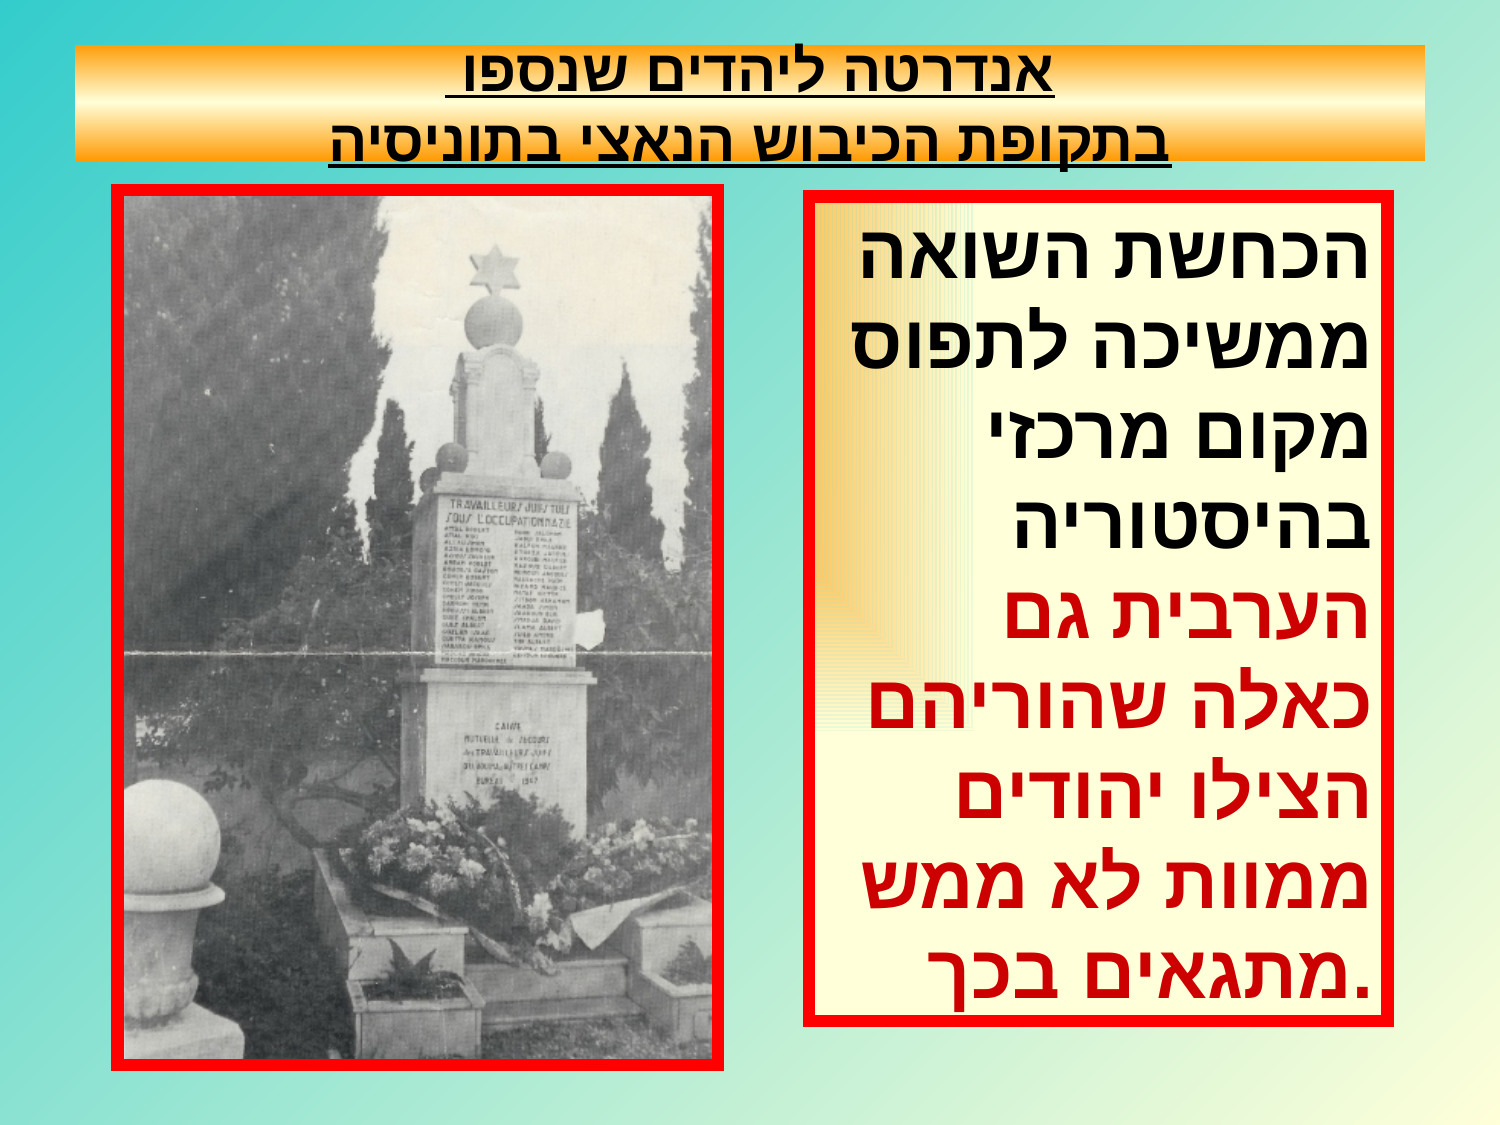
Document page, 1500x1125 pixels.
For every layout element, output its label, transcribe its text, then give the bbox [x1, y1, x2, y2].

picture [123, 196, 712, 1059]
title אנדרטה ליהדים שנספו בתקופת הכיבוש הנאצי בתוניסיה [75, 45, 1425, 161]
text_box הכחשת השואה ממשיכה לתפוס מקום מרכזי בהיסטוריה הערבית גם כאלה שהוריהם הצילו יהודים ממוות לא ממש מתגאים בכך. [809, 196, 1388, 1022]
